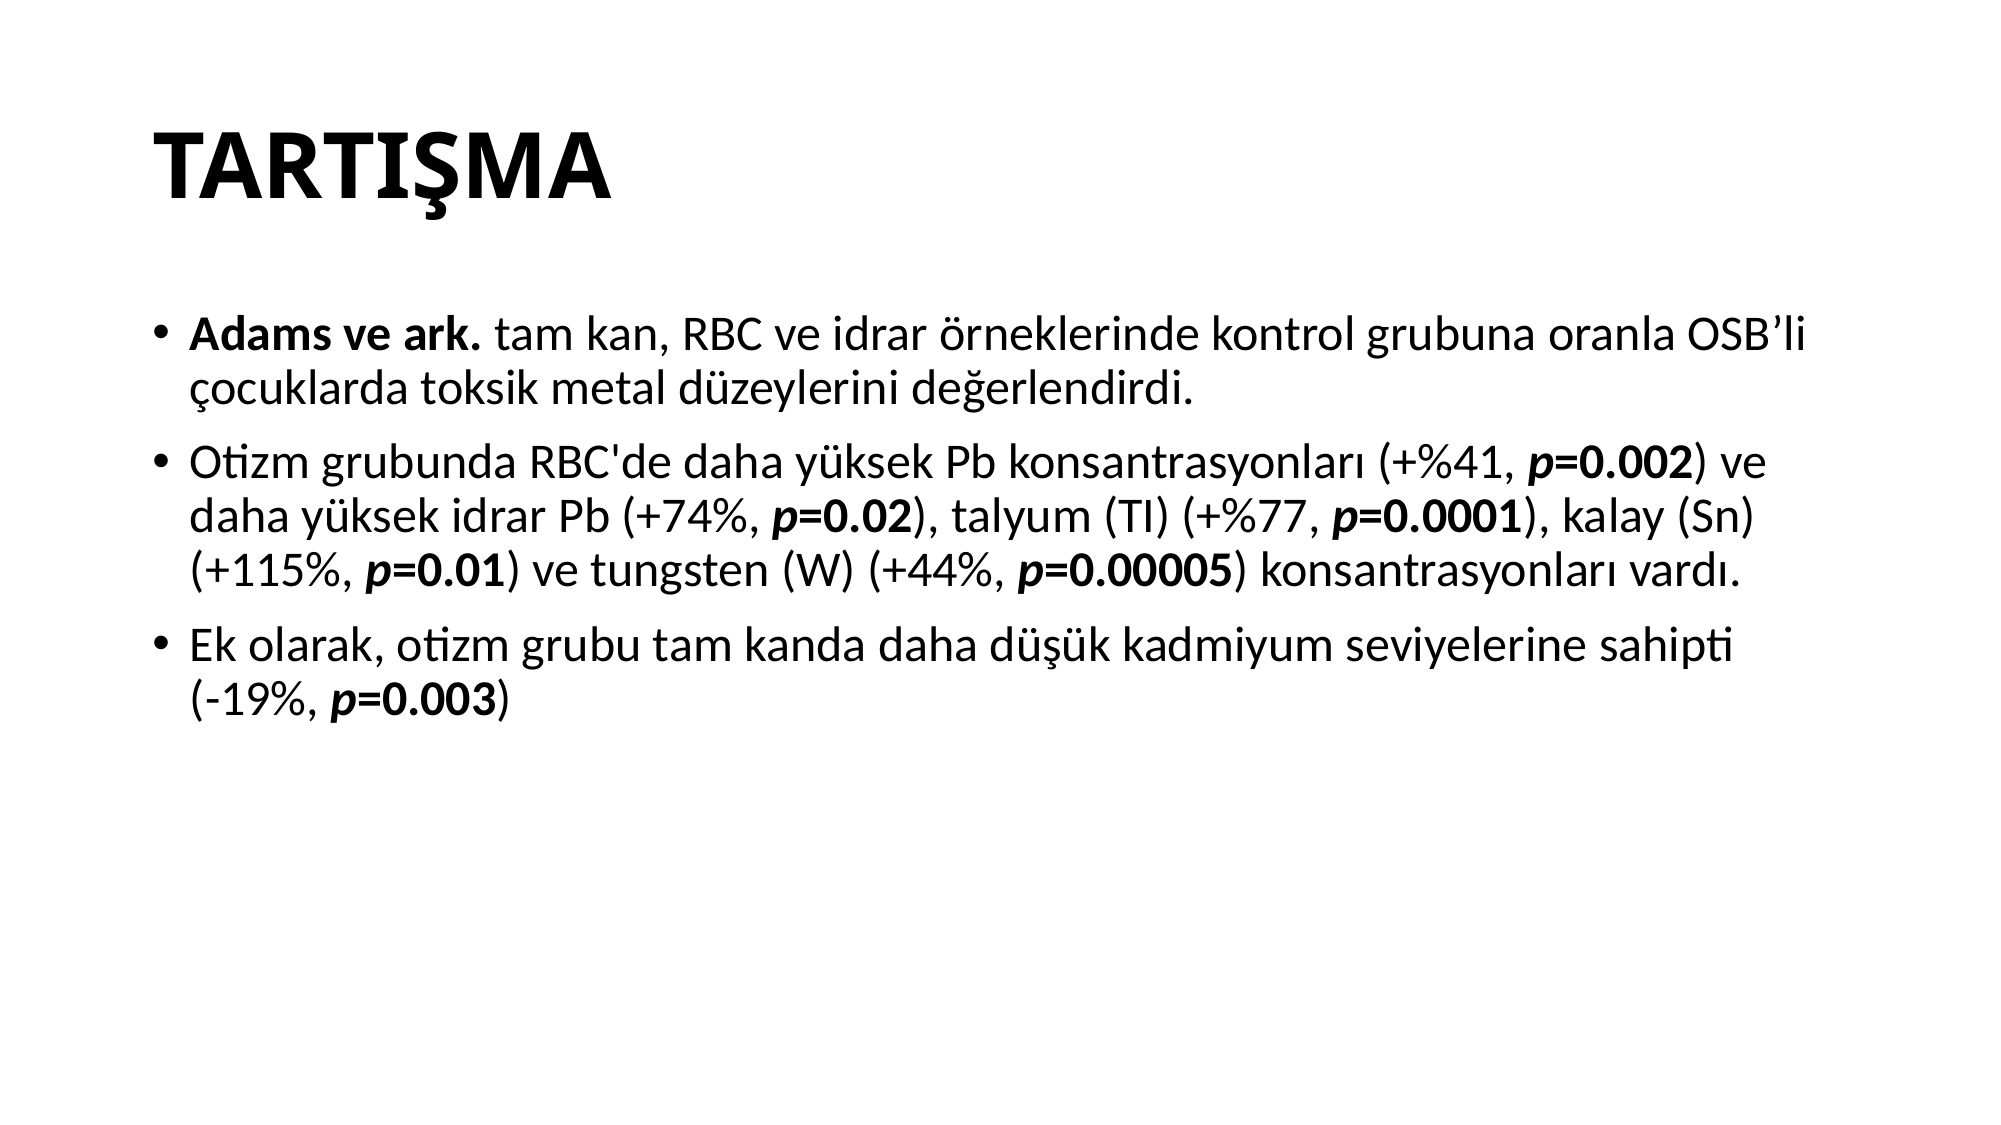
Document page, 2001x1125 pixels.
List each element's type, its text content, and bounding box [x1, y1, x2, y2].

title TARTIŞMA [137, 59, 1863, 278]
list Adams ve ark. tam kan, RBC ve idrar örneklerinde kontrol grubuna oranla OSB’li çocuklarda toksik metal düzeylerini değerlendirdi. Otizm grubunda RBC'de daha yüksek Pb konsantrasyonları (+%41, p=0.002) ve daha yüksek idrar Pb (+74%, ​​p=0.02), talyum (TI) (+%77, p=0.0001), kalay (Sn) (+115%, p=0.01) ve tungsten (W) (+44%, p=0.00005) konsantrasyonları vardı. Ek olarak, otizm grubu tam kanda daha düşük kadmiyum seviyelerine sahipti (-19%, p=0.003) [137, 299, 1863, 1014]
